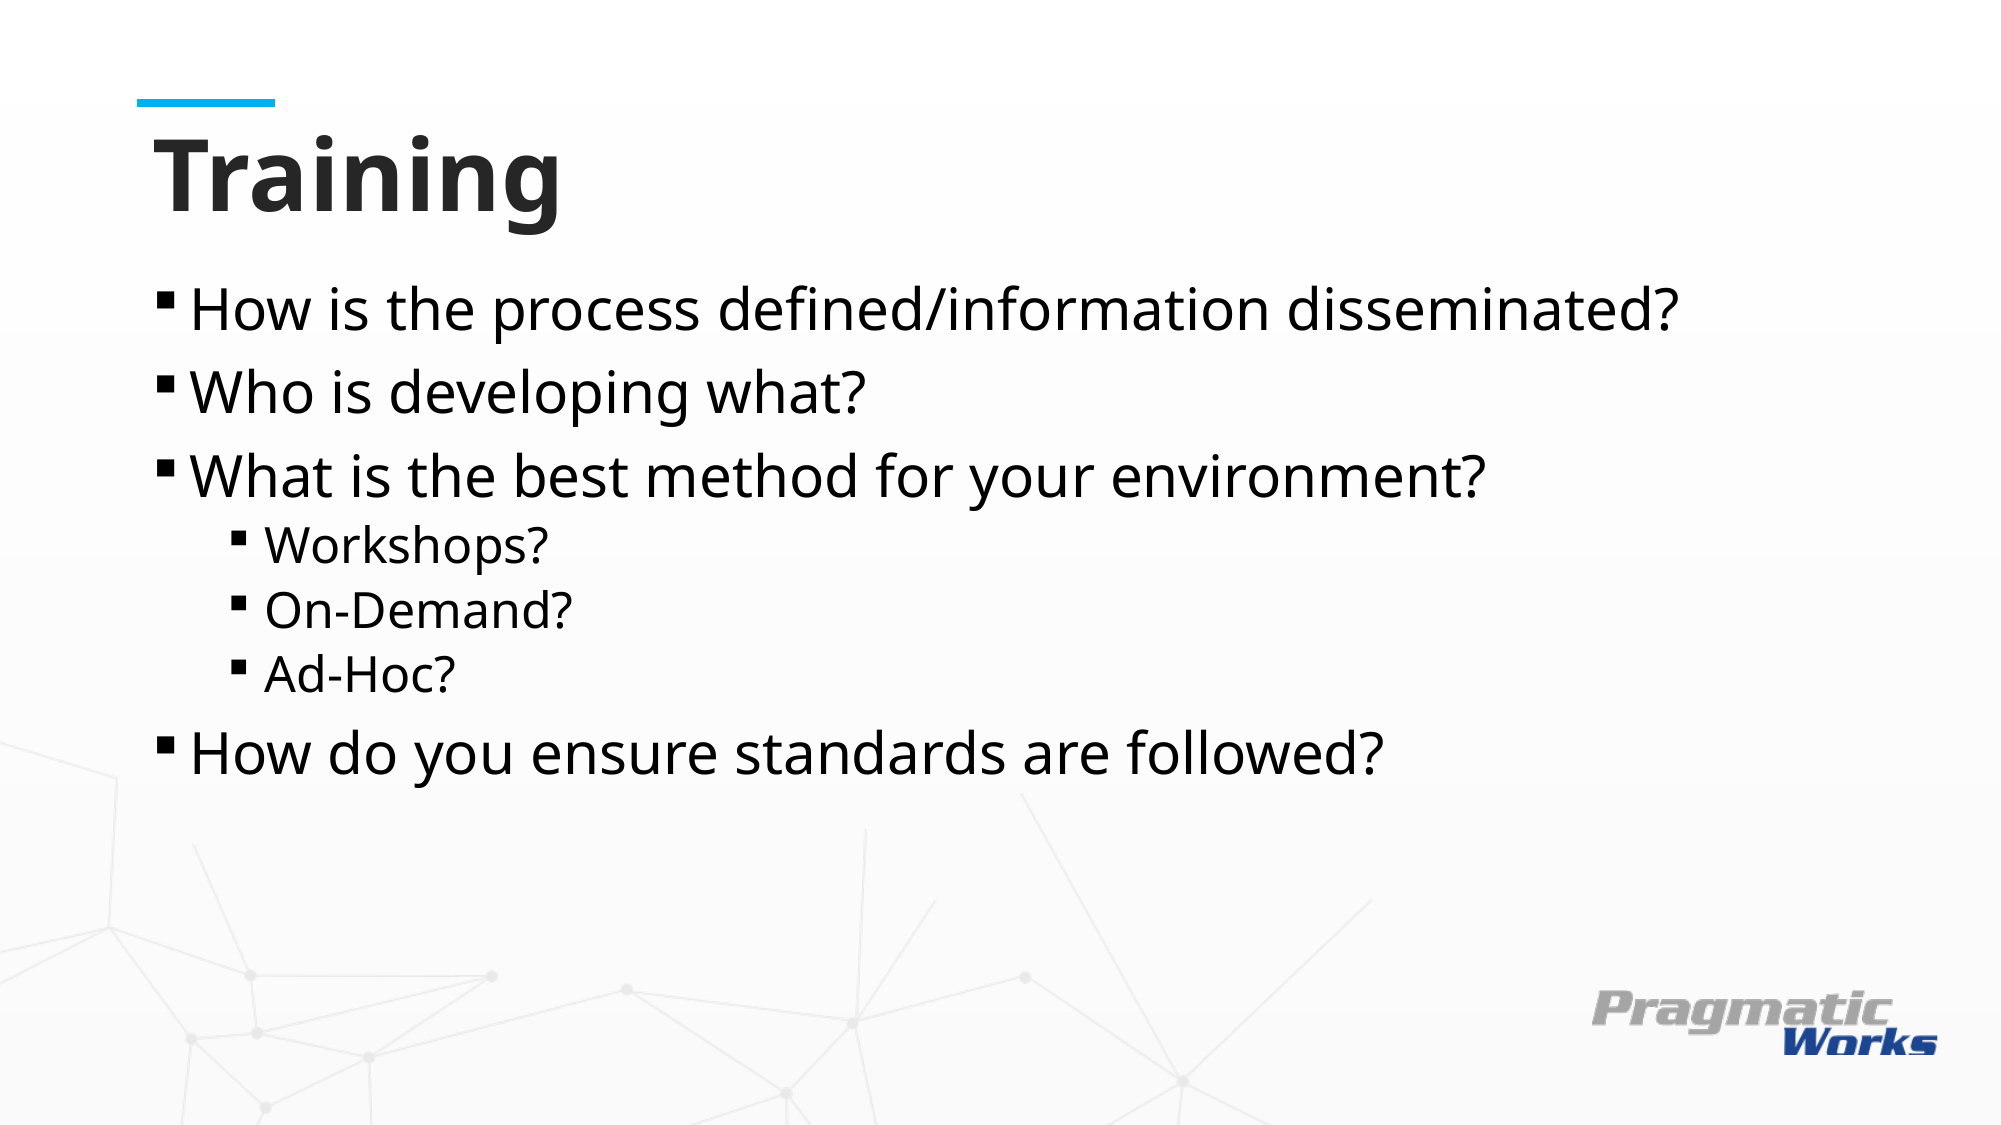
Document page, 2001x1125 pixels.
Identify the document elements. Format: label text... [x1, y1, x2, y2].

list How is the process defined/information disseminated? Who is developing what? What is the best method for your environment? Workshops? On-Demand? Ad-Hoc? How do you ensure standards are followed? [137, 272, 1864, 916]
title Training [137, 103, 1158, 241]
